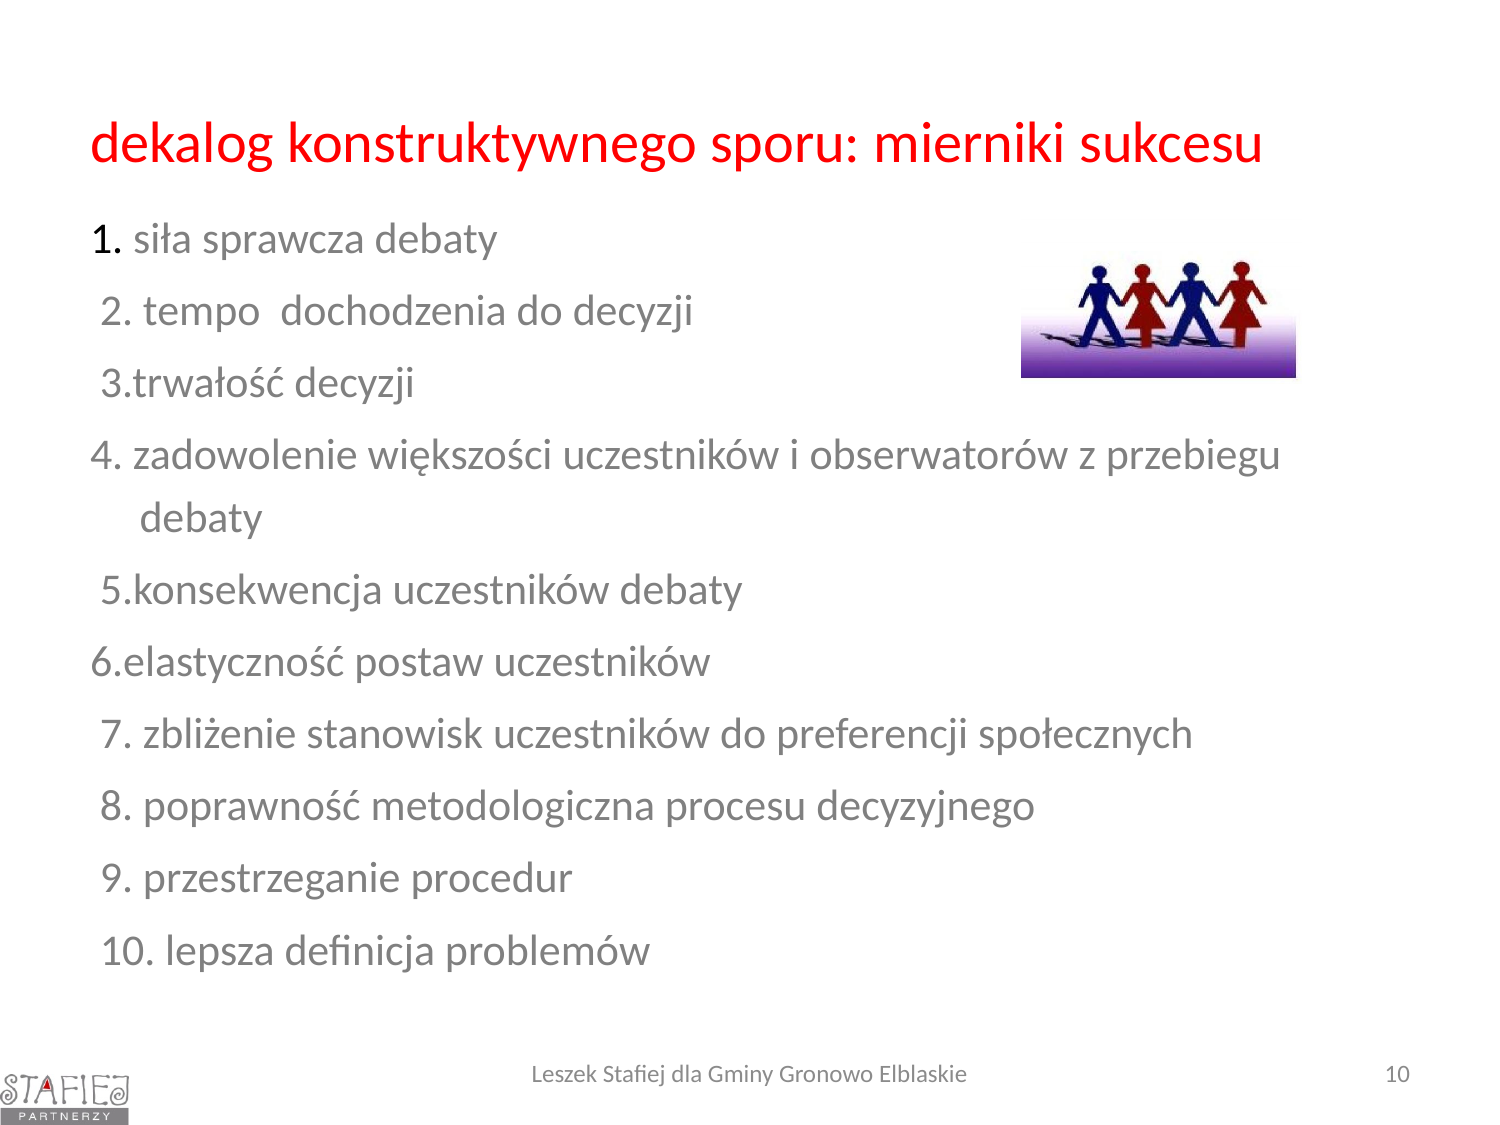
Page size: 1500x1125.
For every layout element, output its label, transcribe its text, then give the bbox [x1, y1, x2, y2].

picture [1021, 196, 1302, 385]
picture [0, 1074, 130, 1125]
footer Leszek Stafiej dla Gminy Gronowo Elblaskie [512, 1042, 988, 1103]
title dekalog konstruktywnego sporu: mierniki sukcesu [75, 45, 1425, 172]
slide_number 10 [1074, 1042, 1425, 1103]
list 1. siła sprawcza debaty 2. tempo dochodzenia do decyzji 3.trwałość decyzji 4. zadowolenie większości uczestników i obserwatorów z przebiegu debaty 5.konsekwencja uczestników debaty 6.elastyczność postaw uczestników 7. zbliżenie stanowisk uczestników do preferencji społecznych 8. poprawność metodologiczna procesu decyzyjnego 9. przestrzeganie procedur 10. lepsza definicja problemów [75, 172, 1425, 1005]
